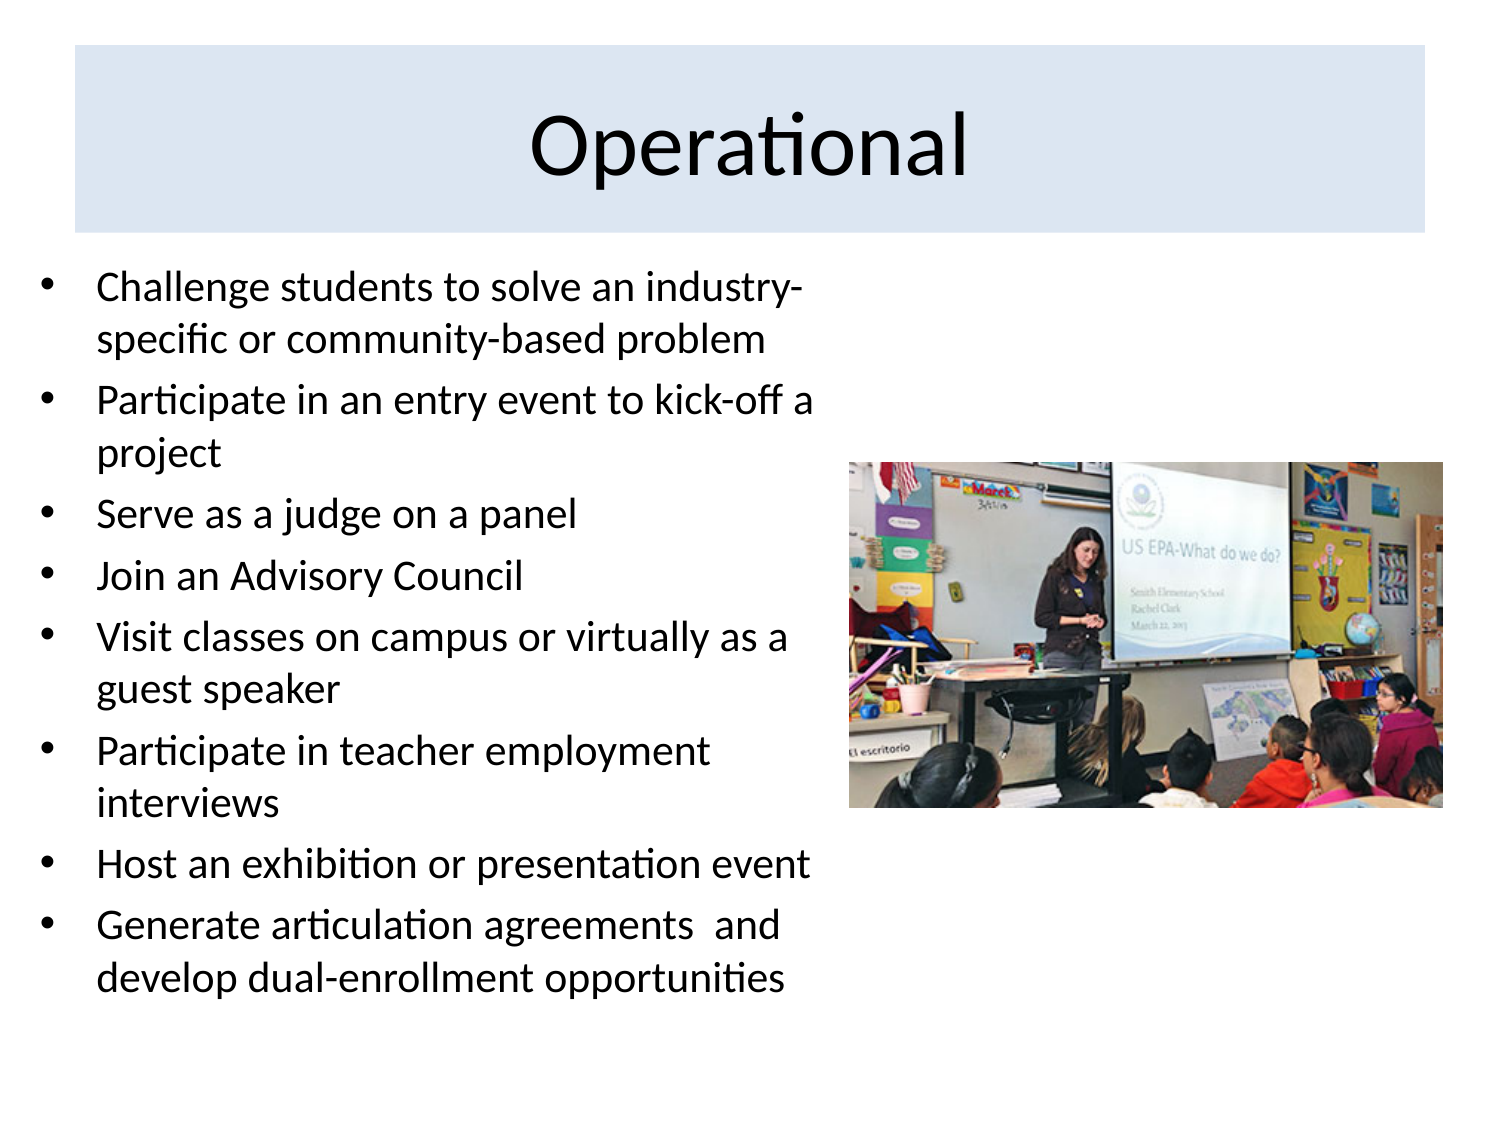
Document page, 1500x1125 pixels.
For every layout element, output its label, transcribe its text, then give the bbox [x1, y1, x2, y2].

title Operational [75, 45, 1425, 233]
list Challenge students to solve an industry-specific or community-based problem Participate in an entry event to kick-off a project Serve as a judge on a panel Join an Advisory Council Visit classes on campus or virtually as a guest speaker Participate in teacher employment interviews Host an exhibition or presentation event Generate articulation agreements and develop dual-enrollment opportunities [24, 249, 850, 1063]
picture [849, 462, 1443, 808]
